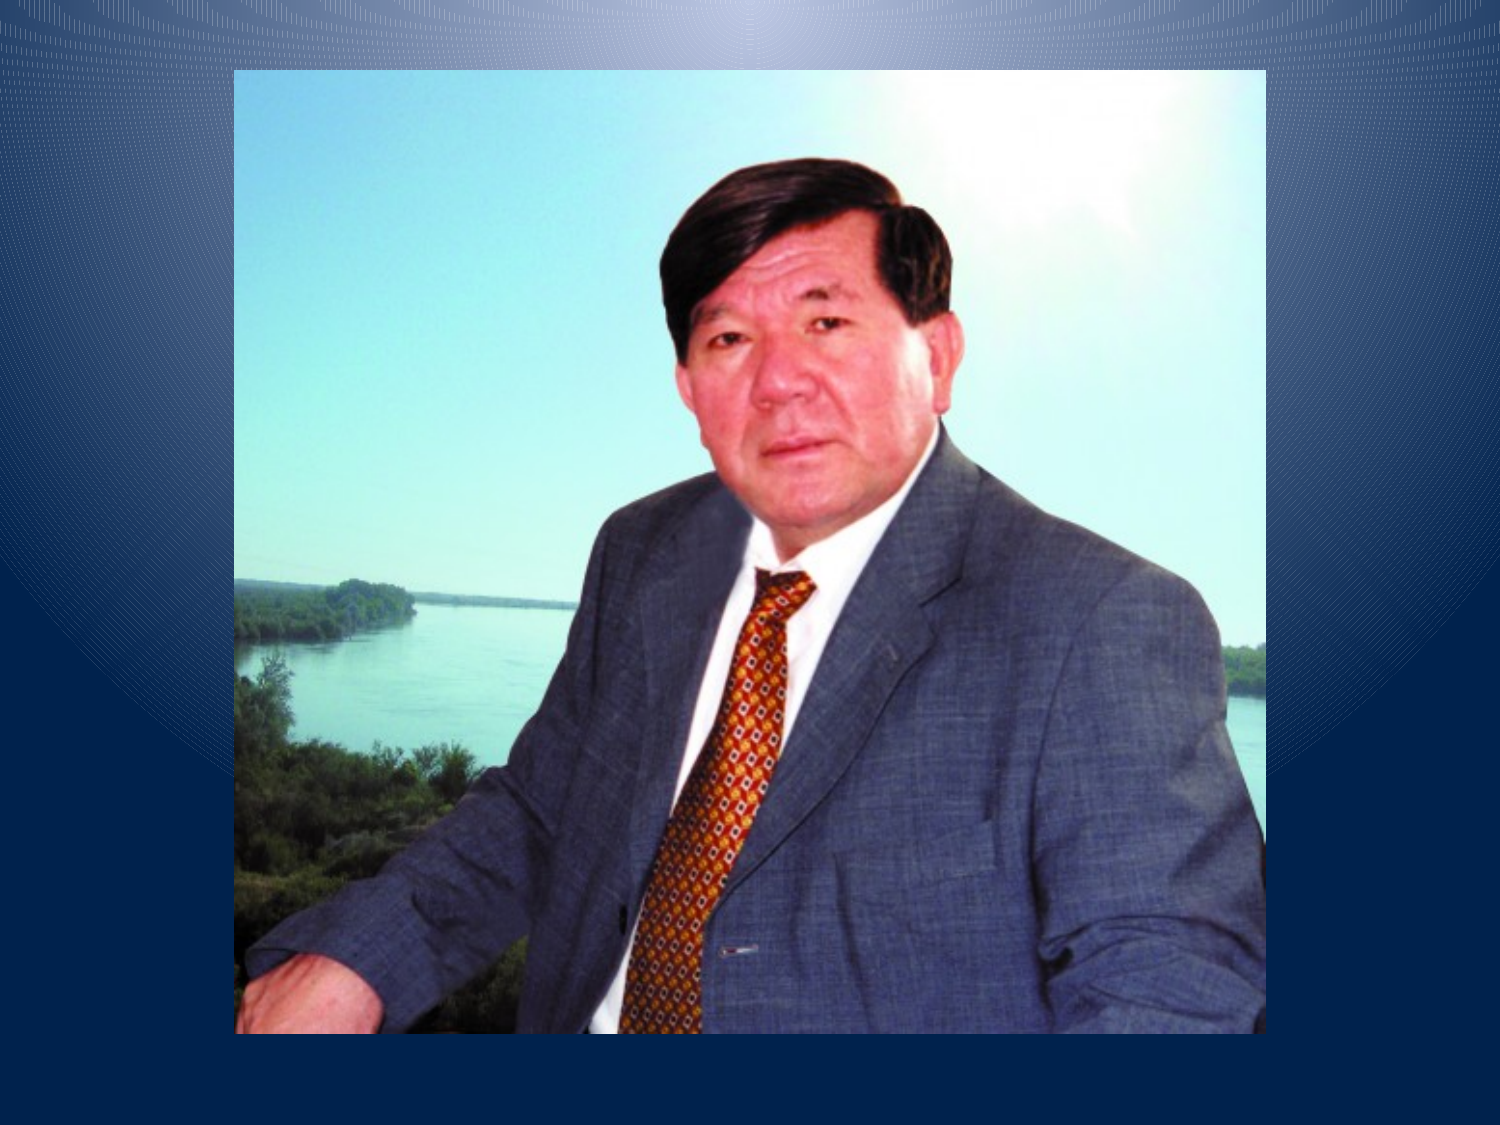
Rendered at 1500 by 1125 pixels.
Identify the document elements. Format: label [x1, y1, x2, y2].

picture [233, 69, 1267, 1035]
